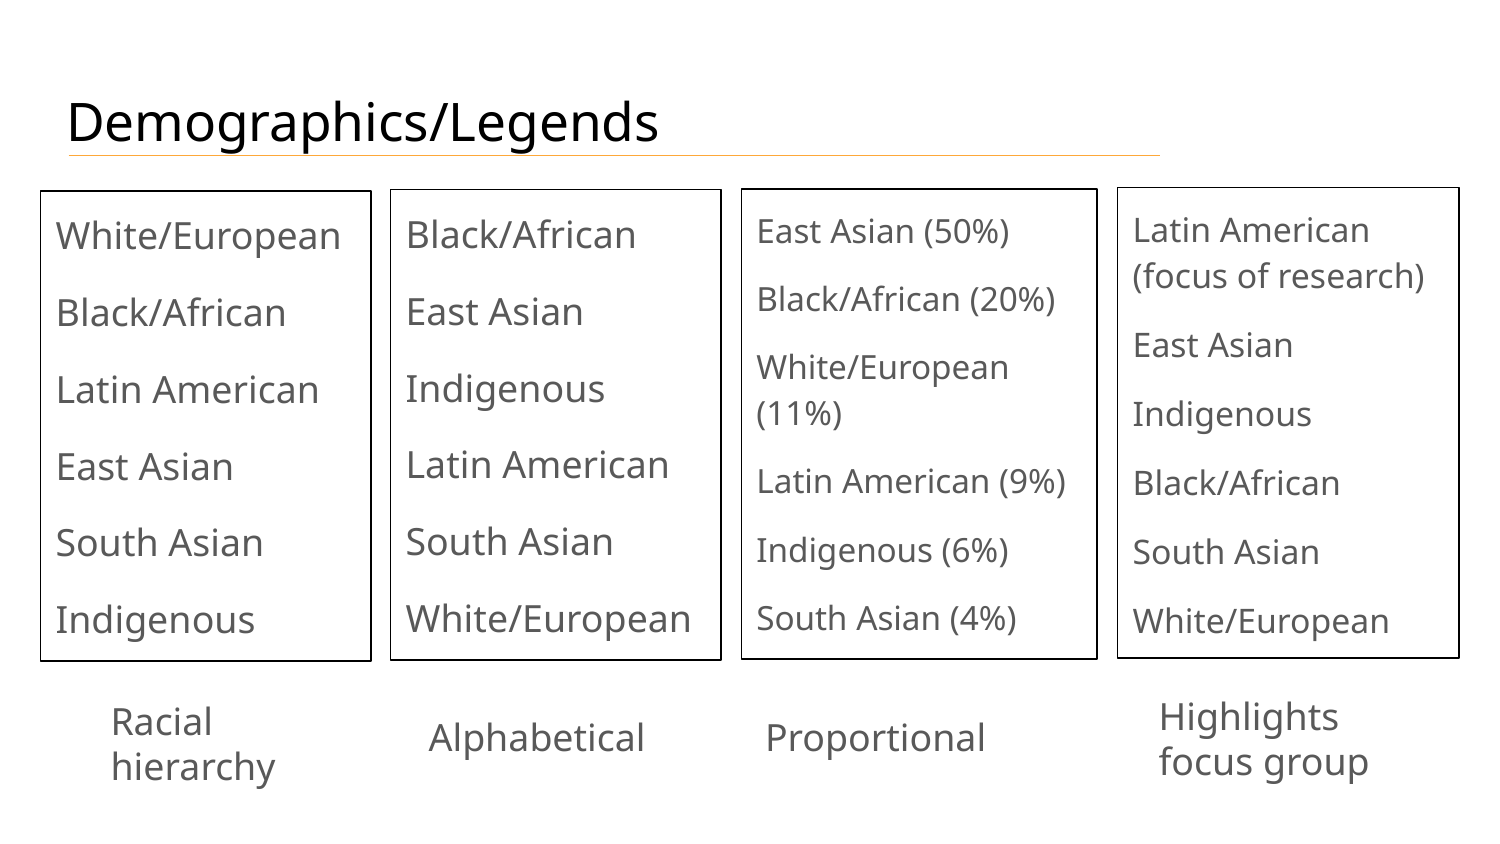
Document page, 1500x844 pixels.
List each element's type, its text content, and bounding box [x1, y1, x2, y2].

text_box Racial hierarchy [95, 682, 383, 751]
list White/European Black/African Latin American East Asian South Asian Indigenous [40, 190, 371, 662]
list Latin American (focus of research) East Asian Indigenous Black/African South Asian White/European [1117, 187, 1460, 658]
title Demographics/Legends [51, 72, 1449, 167]
list East Asian (50%) Black/African (20%) White/European (11%) Latin American (9%) Indigenous (6%) South Asian (4%) [741, 188, 1098, 660]
text_box Highlights focus group [1143, 678, 1449, 746]
text_box Alphabetical [413, 698, 719, 767]
text_box Proportional [750, 698, 1056, 767]
list Black/African East Asian Indigenous Latin American South Asian White/European [390, 189, 722, 660]
